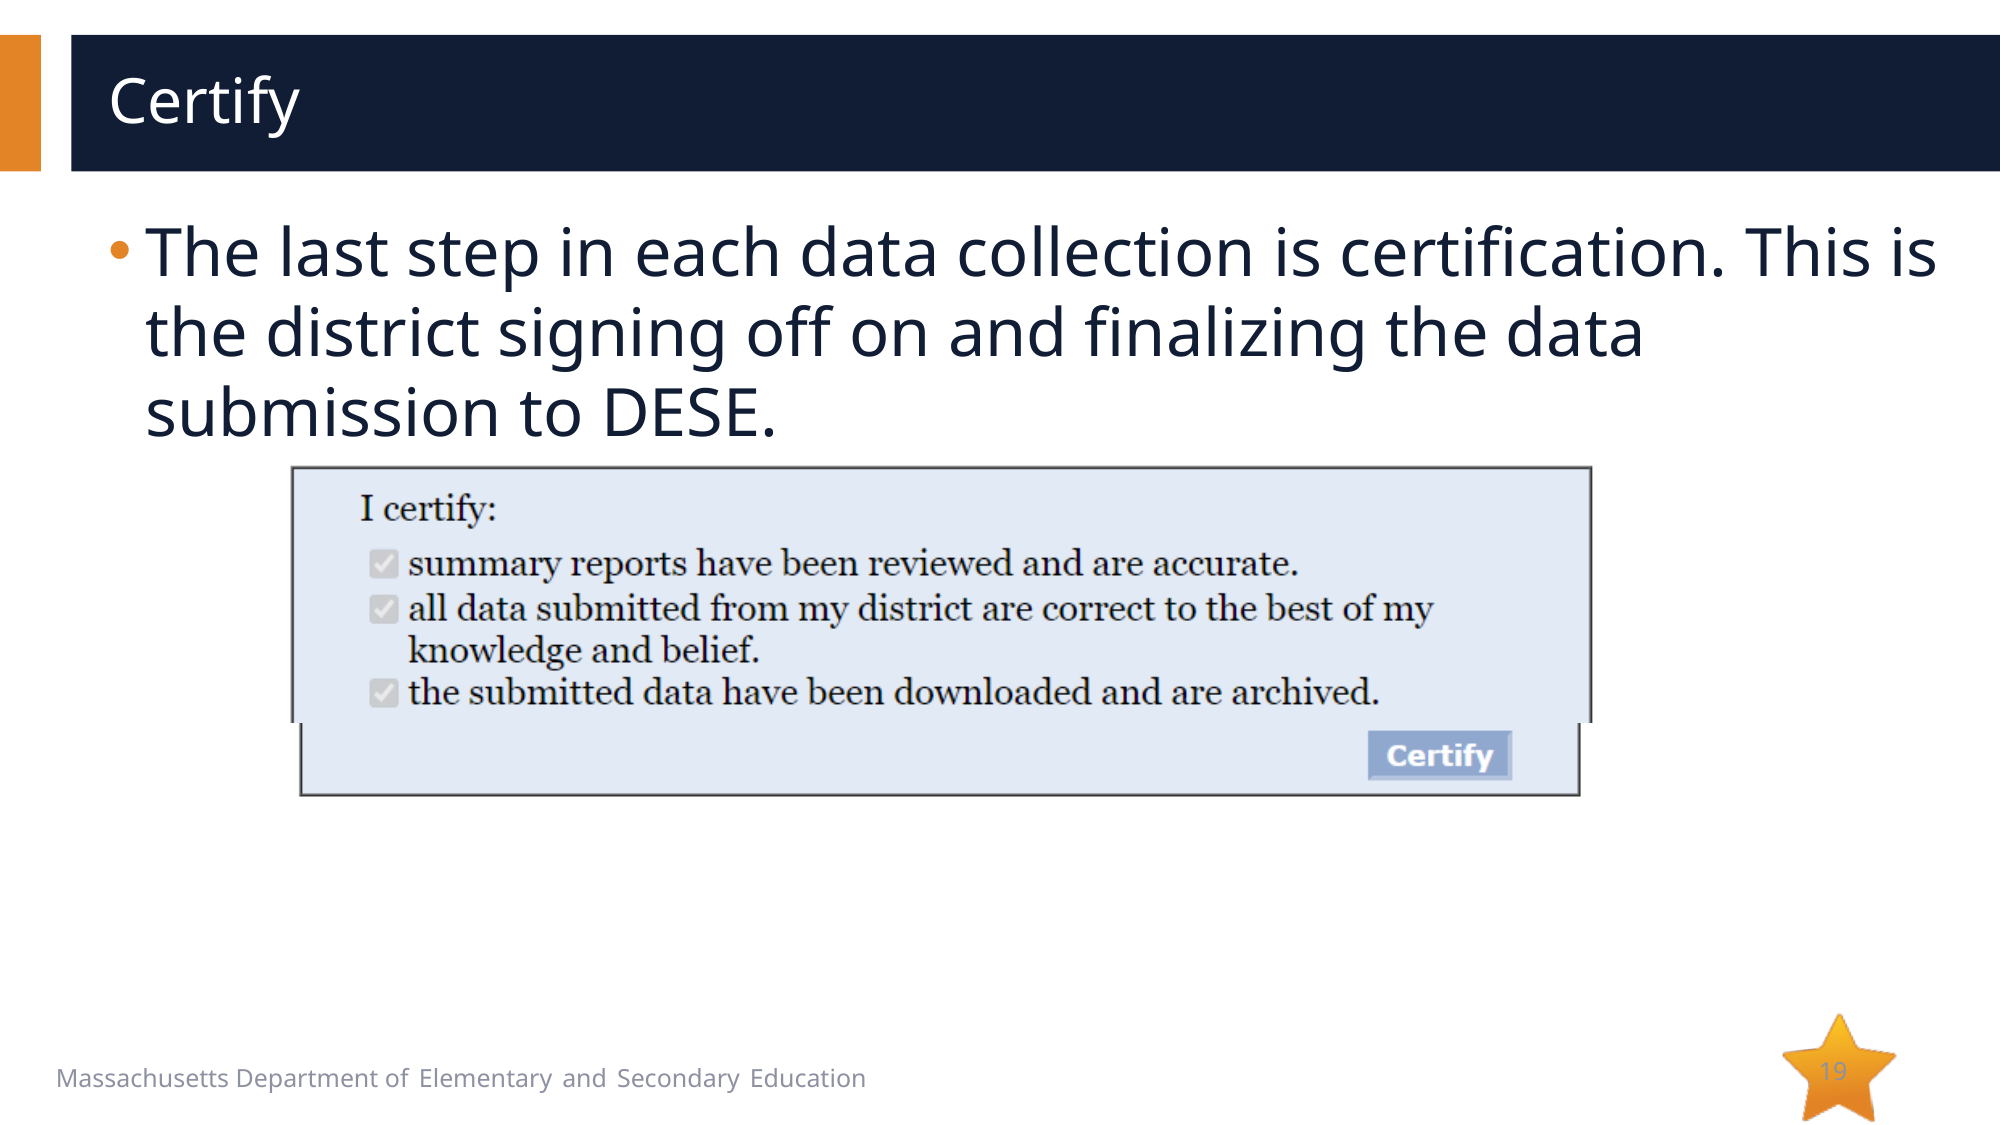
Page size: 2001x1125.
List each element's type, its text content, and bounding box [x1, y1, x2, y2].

picture [270, 442, 1611, 800]
list The last step in each data collection is certification. This is the district signing off on and finalizing the data submission to DESE. [93, 201, 1959, 1031]
picture [1775, 1031, 1909, 1125]
slide_number 19 [1412, 1042, 1863, 1103]
title Certify [93, 47, 1959, 159]
